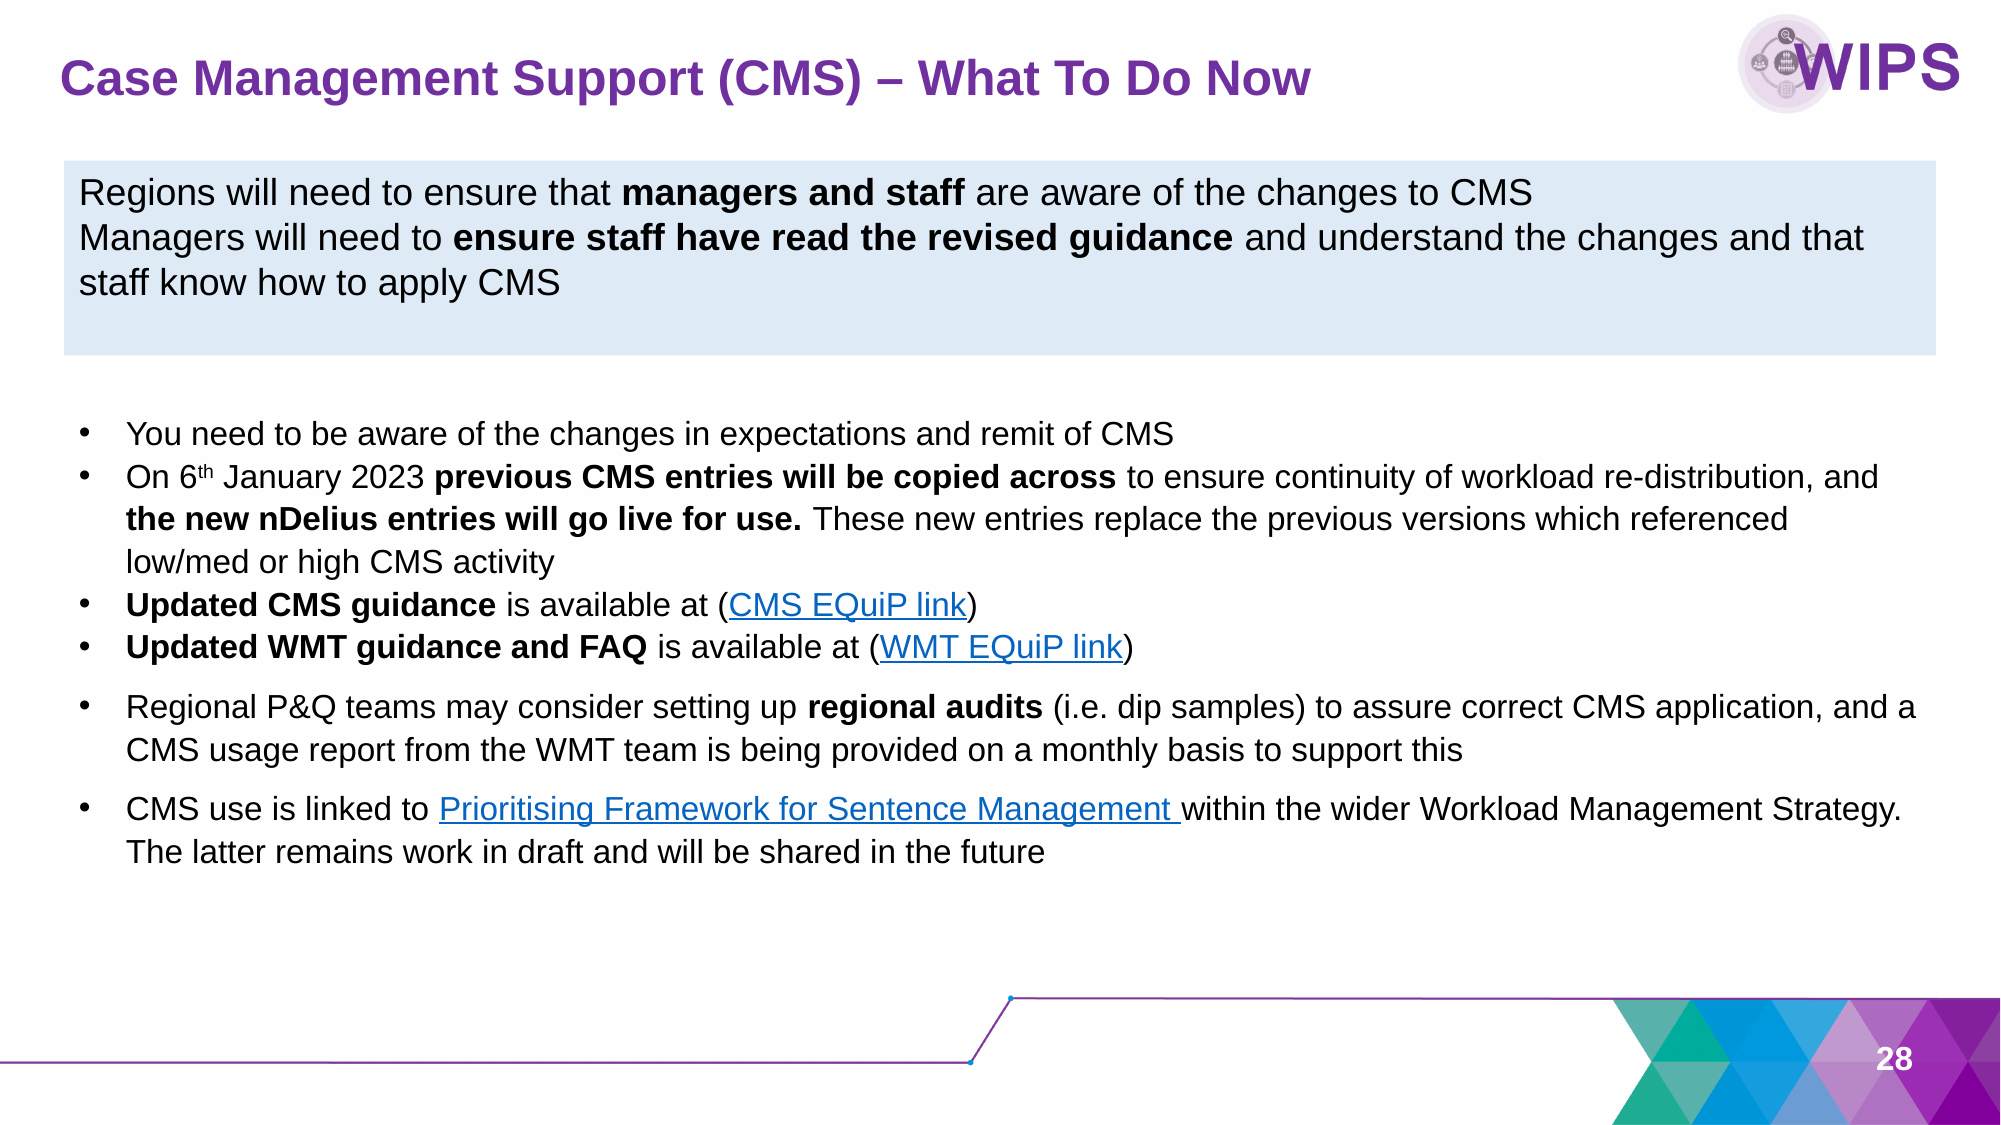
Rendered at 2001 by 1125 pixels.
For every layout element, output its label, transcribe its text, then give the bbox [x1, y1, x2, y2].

title Case Management Support (CMS) – What To Do Now [44, 33, 1738, 125]
text_box You need to be aware of the changes in expectations and remit of CMS On 6th January 2023 previous CMS entries will be copied across to ensure continuity of workload re-distribution, and the new nDelius entries will go live for use. These new entries replace the previous versions which referenced low/med or high CMS activity Updated CMS guidance is available at (CMS EQuiP link) Updated WMT guidance and FAQ is available at (WMT EQuiP link) Regional P&Q teams may consider setting up regional audits (i.e. dip samples) to assure correct CMS application, and a CMS usage report from the WMT team is being provided on a monthly basis to support this CMS use is linked to Prioritising Framework for Sentence Management within the wider Workload Management Strategy. The latter remains work in draft and will be shared in the future [64, 401, 1936, 878]
picture [0, 0, 2001, 1125]
text_box Regions will need to ensure that managers and staff are aware of the changes to CMS Managers will need to ensure staff have read the revised guidance and understand the changes and that staff know how to apply CMS [64, 160, 1936, 356]
